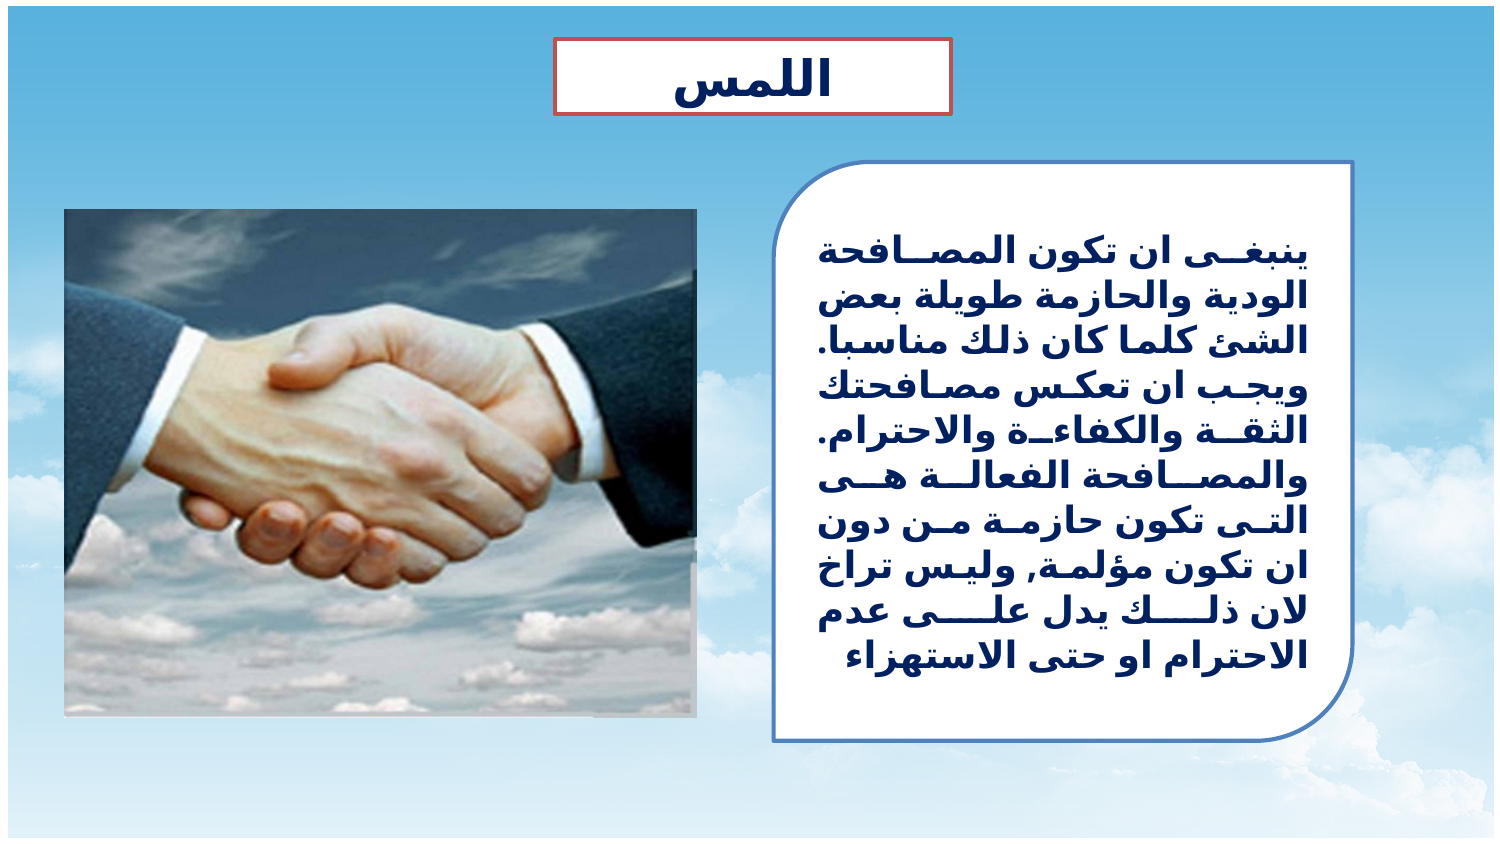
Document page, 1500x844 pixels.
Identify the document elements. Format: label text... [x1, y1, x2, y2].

text_box ينبغى ان تكون المصافحة الودية والحازمة طويلة بعض الشئ كلما كان ذلك مناسبا. ويجب ان تعكس مصافحتك الثقة والكفاءة والاحترام. والمصافحة الفعالة هى التى تكون حازمة من دون ان تكون مؤلمة, وليس تراخ لان ذلك يدل على عدم الاحترام او حتى الاستهزاء [771, 159, 1355, 743]
picture [0, 0, 1500, 844]
text_box اللمس [553, 37, 953, 116]
